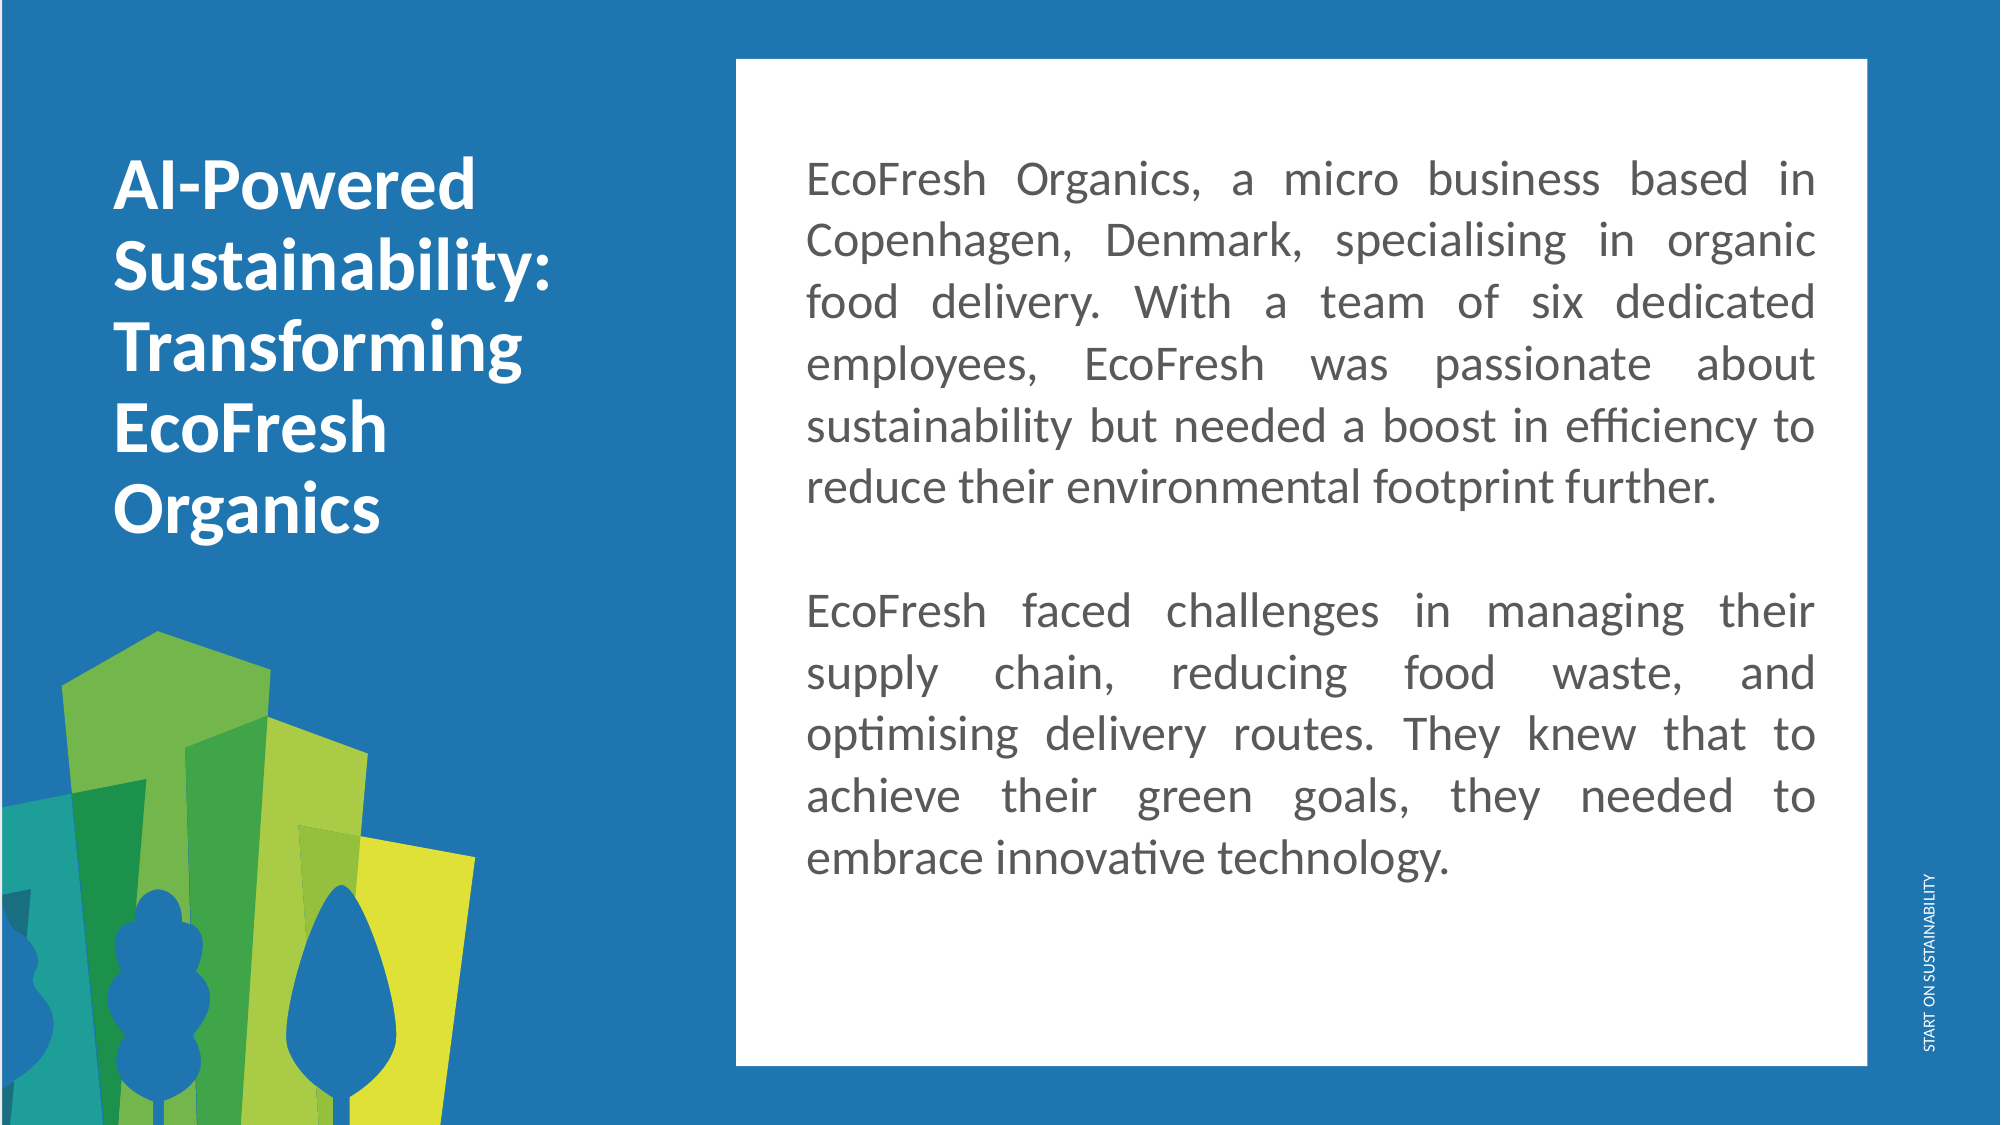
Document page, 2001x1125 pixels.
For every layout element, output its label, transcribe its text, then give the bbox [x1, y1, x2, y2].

list EcoFresh Organics, a micro business based in Copenhagen, Denmark, specialising in organic food delivery. With a team of six dedicated employees, EcoFresh was passionate about sustainability but needed a boost in efficiency to reduce their environmental footprint further. EcoFresh faced challenges in managing their supply chain, reducing food waste, and optimising delivery routes. They knew that to achieve their green goals, they needed to embrace innovative technology. [791, 135, 1832, 984]
list AI-Powered Sustainability: Transforming EcoFresh Organics [98, 137, 612, 429]
